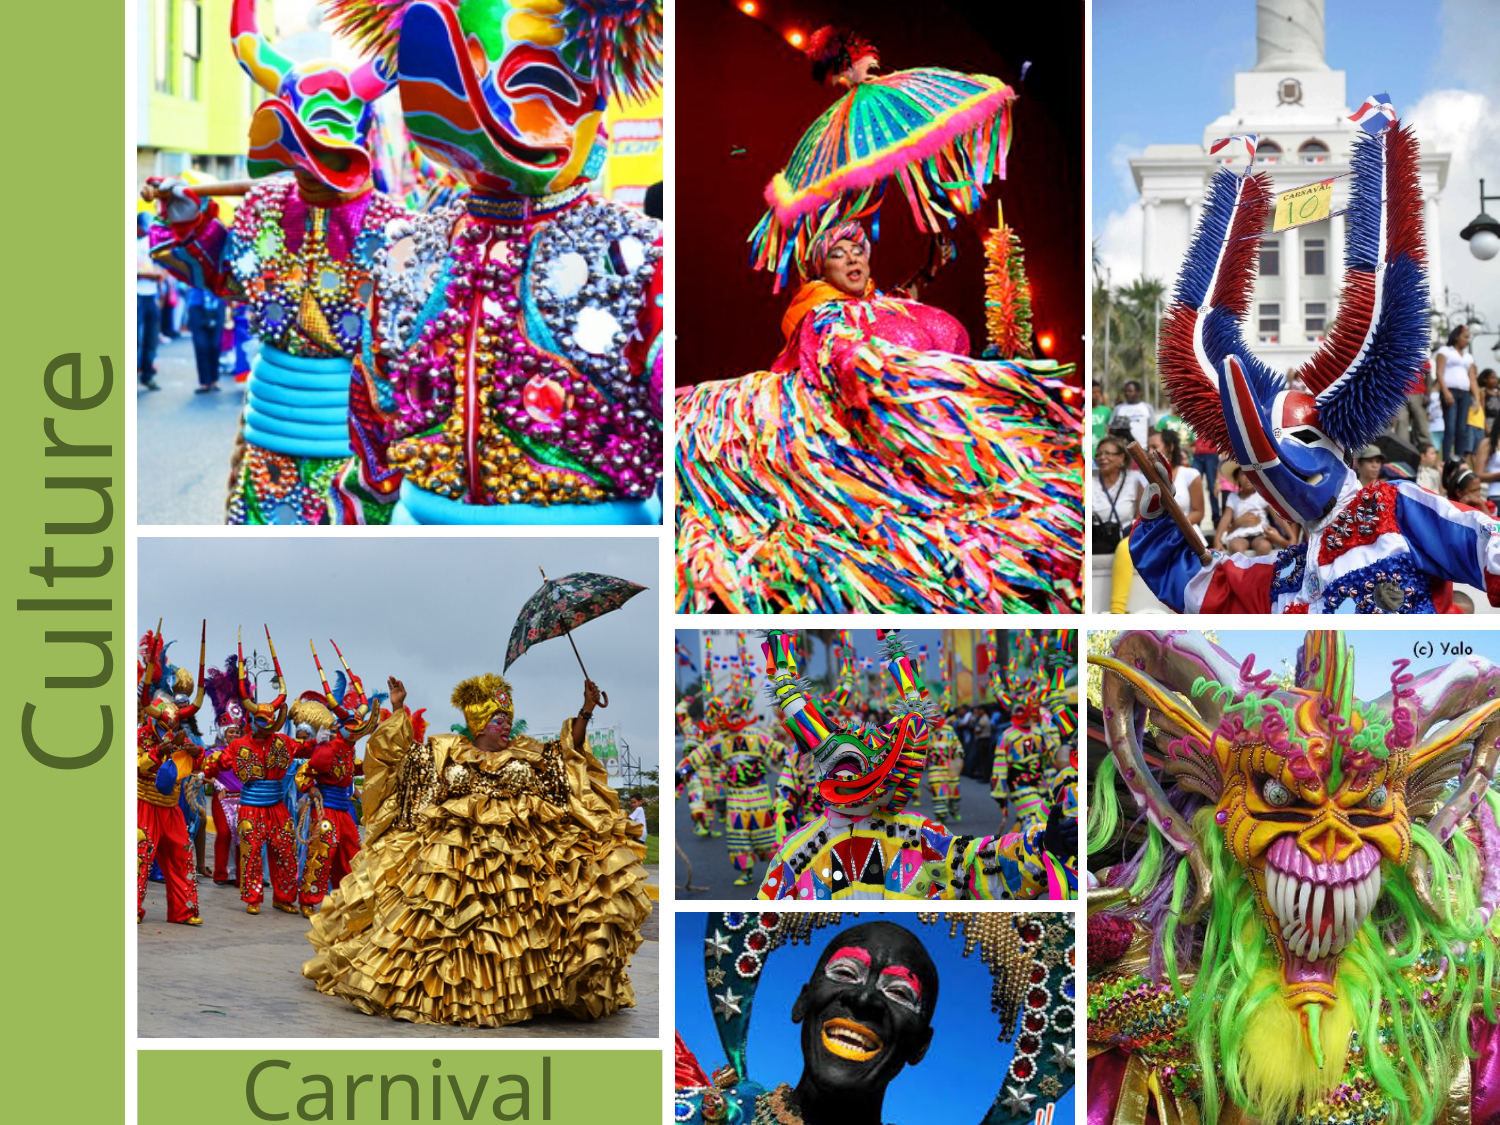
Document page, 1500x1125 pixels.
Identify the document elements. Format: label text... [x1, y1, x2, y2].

picture [137, 0, 663, 526]
picture [674, 0, 1085, 615]
picture [674, 629, 1078, 901]
picture [420, 519, 438, 526]
picture [1091, 0, 1500, 615]
picture [1087, 630, 1500, 1125]
text_box Carnival [137, 1049, 663, 1125]
picture [674, 912, 1076, 1125]
picture [137, 537, 660, 1038]
text_box Culture [0, 0, 125, 1125]
